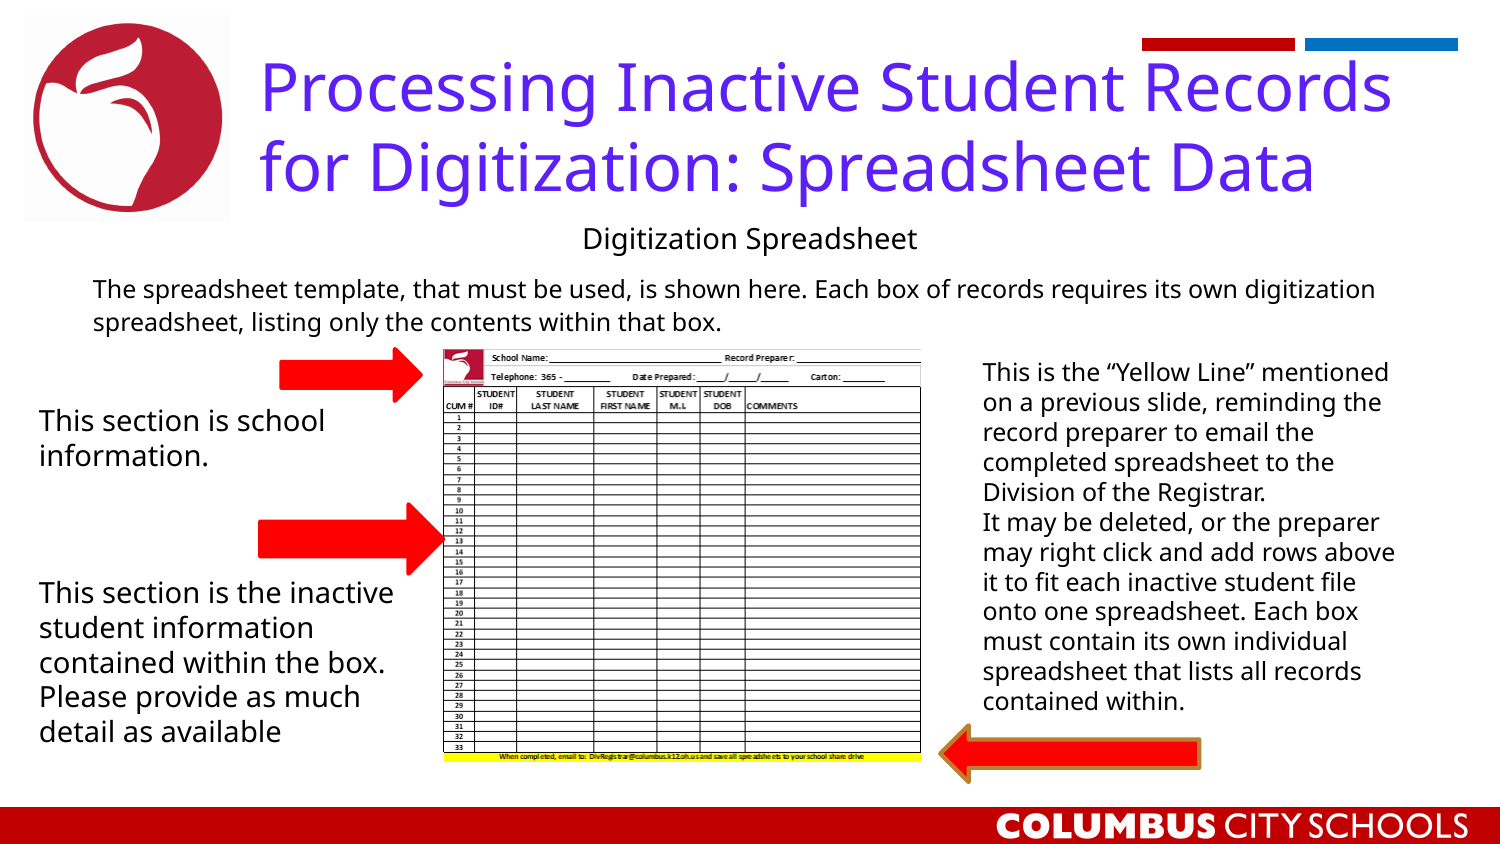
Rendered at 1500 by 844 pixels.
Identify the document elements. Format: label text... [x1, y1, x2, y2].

text_box [938, 723, 1202, 785]
text_box [279, 347, 423, 394]
picture [987, 804, 1479, 844]
text_box Processing Inactive Student Records for Digitization: Spreadsheet Data [244, 88, 1459, 161]
text_box [258, 502, 437, 566]
picture [23, 13, 231, 222]
text_box This section is the inactive student information contained within the box. Please provide as much detail as available [24, 566, 421, 757]
text_box This is the “Yellow Line” mentioned on a previous slide, reminding the record preparer to email the completed spreadsheet to the Division of the Registrar. It may be deleted, or the preparer may right click and add rows above it to fit each inactive student file onto one spreadsheet. Each box must contain its own individual spreadsheet that lists all records contained within. [967, 349, 1431, 724]
picture [442, 349, 922, 763]
text_box Digitization Spreadsheet The spreadsheet template, that must be used, is shown here. Each box of records requires its own digitization spreadsheet, listing only the contents within that box. [77, 202, 1422, 733]
text_box This section is school information. [24, 394, 421, 480]
